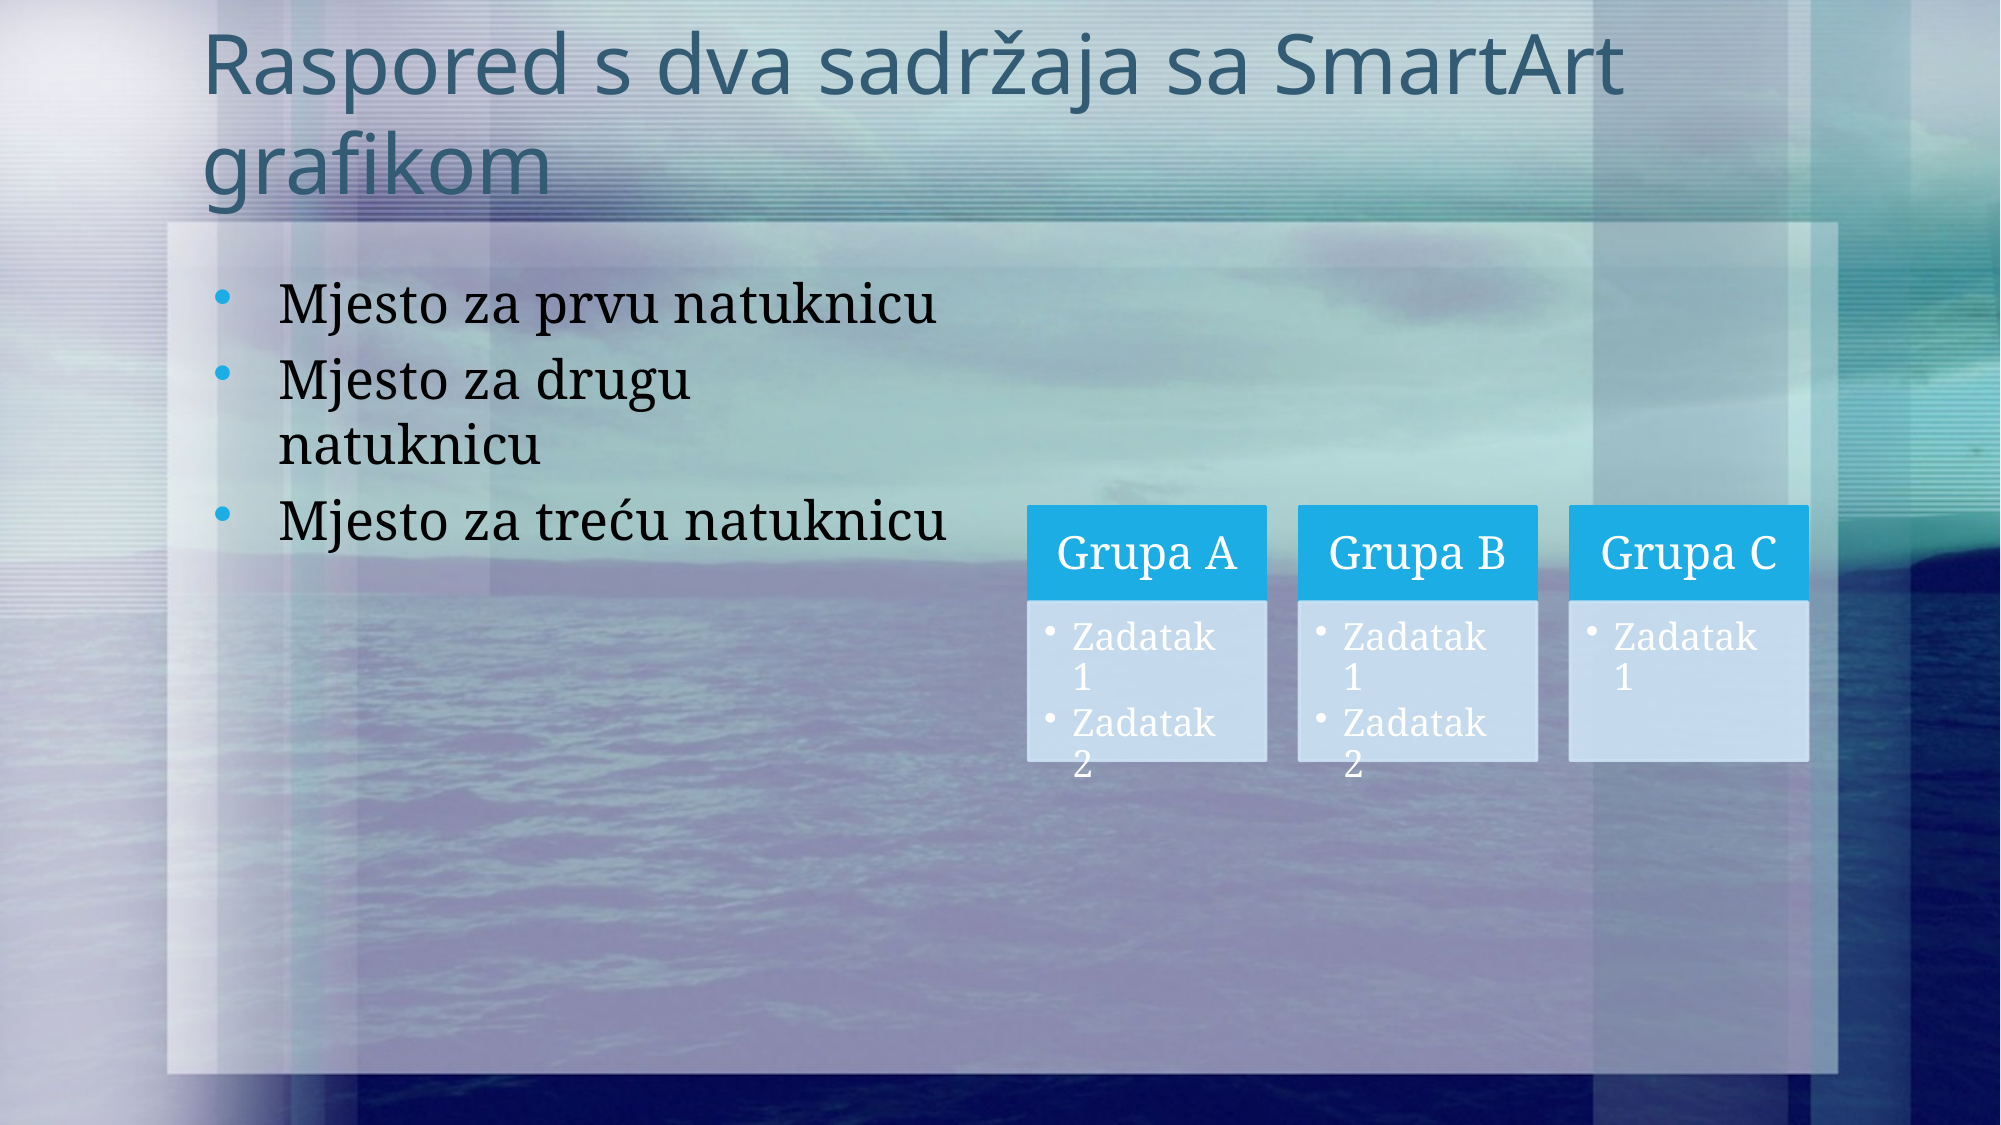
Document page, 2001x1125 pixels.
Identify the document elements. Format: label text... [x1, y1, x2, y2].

list Mjesto za prvu natuknicu Mjesto za drugu natuknicu Mjesto za treću natuknicu [194, 262, 975, 1005]
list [1027, 261, 1809, 1006]
picture [0, 0, 2001, 1125]
title Raspored s dva sadržaja sa SmartArt grafikom [193, 3, 1813, 219]
